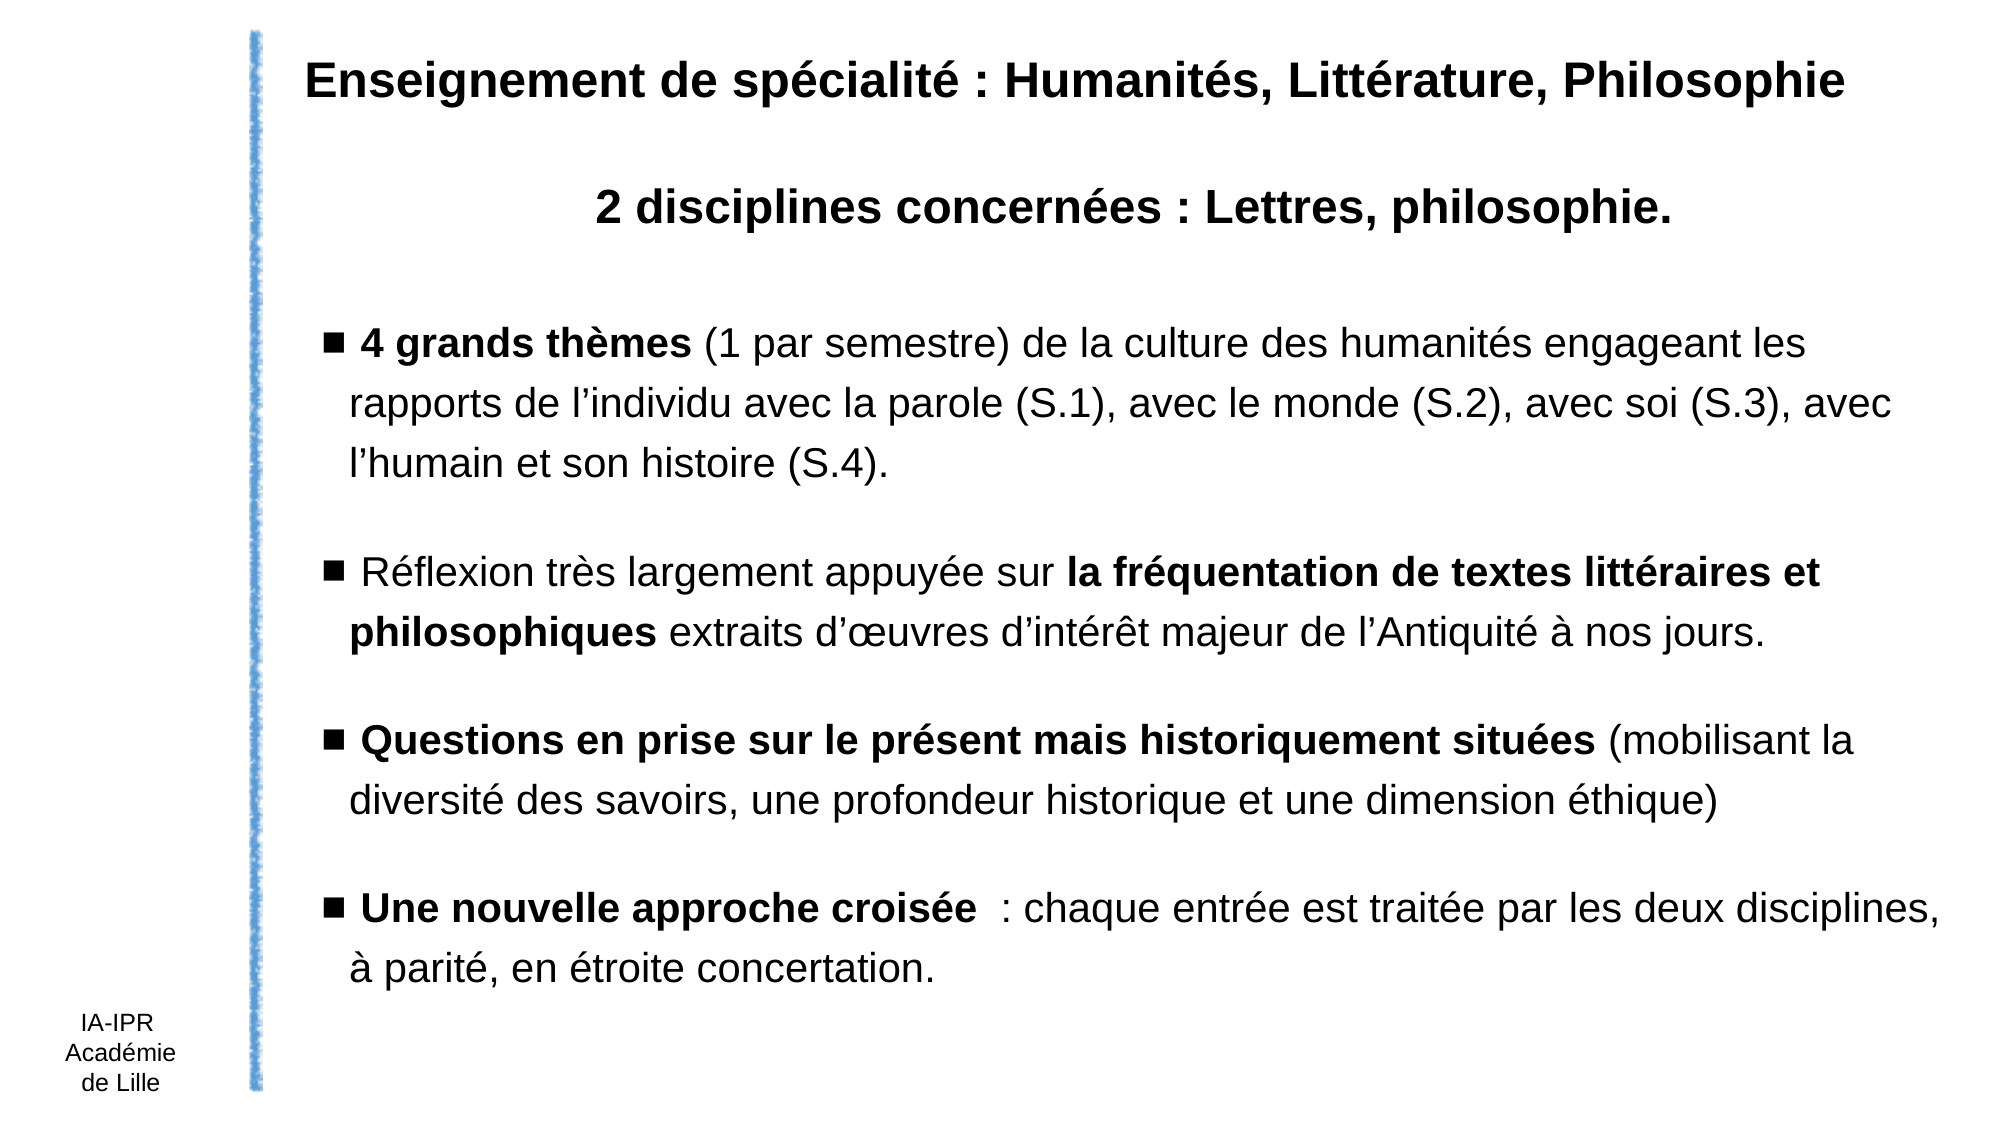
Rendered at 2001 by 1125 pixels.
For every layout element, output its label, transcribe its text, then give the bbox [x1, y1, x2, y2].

text_box IA-IPR Académie de Lille [51, 999, 191, 1105]
title Enseignement de spécialité : Humanités, Littérature, Philosophie [289, 47, 1981, 126]
picture [249, 24, 263, 1100]
text_box 2 disciplines concernées : Lettres, philosophie. 4 grands thèmes (1 par semestre) de la culture des humanités engageant les rapports de l’individu avec la parole (S.1), avec le monde (S.2), avec soi (S.3), avec l’humain et son histoire (S.4). Réflexion très largement appuyée sur la fréquentation de textes littéraires et philosophiques extraits d’œuvres d’intérêt majeur de l’Antiquité à nos jours. Questions en prise sur le présent mais historiquement situées (mobilisant la diversité des savoirs, une profondeur historique et une dimension éthique) Une nouvelle approche croisée : chaque entrée est traitée par les deux disciplines, à parité, en étroite concertation. [313, 168, 1956, 999]
